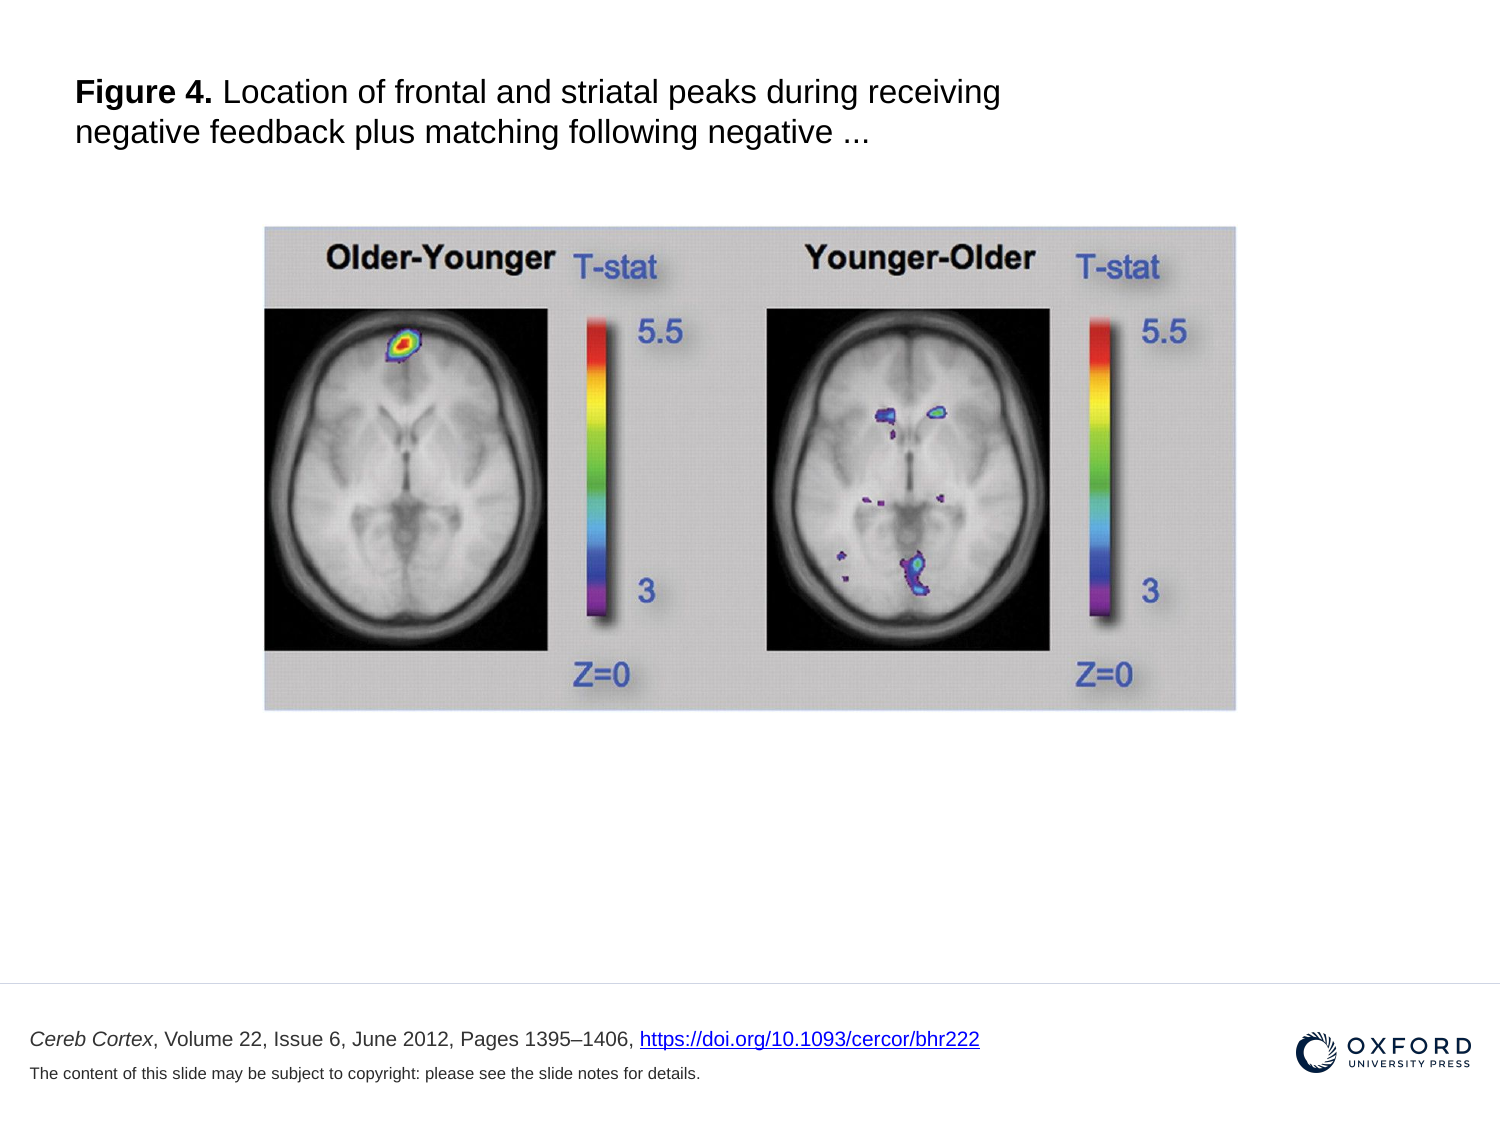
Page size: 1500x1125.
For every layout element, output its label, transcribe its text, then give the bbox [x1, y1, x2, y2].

footer Cereb Cortex, Volume 22, Issue 6, June 2012, Pages 1395–1406, https://doi.org/10.1093/cercor/bhr222 The content of this slide may be subject to copyright: please see the slide notes for details. [0, 983, 1260, 1125]
title Figure 4. Location of frontal and striatal peaks during receiving negative feedback plus matching following negative ... [75, 69, 1078, 171]
picture [1296, 1032, 1471, 1073]
picture [262, 224, 1238, 713]
